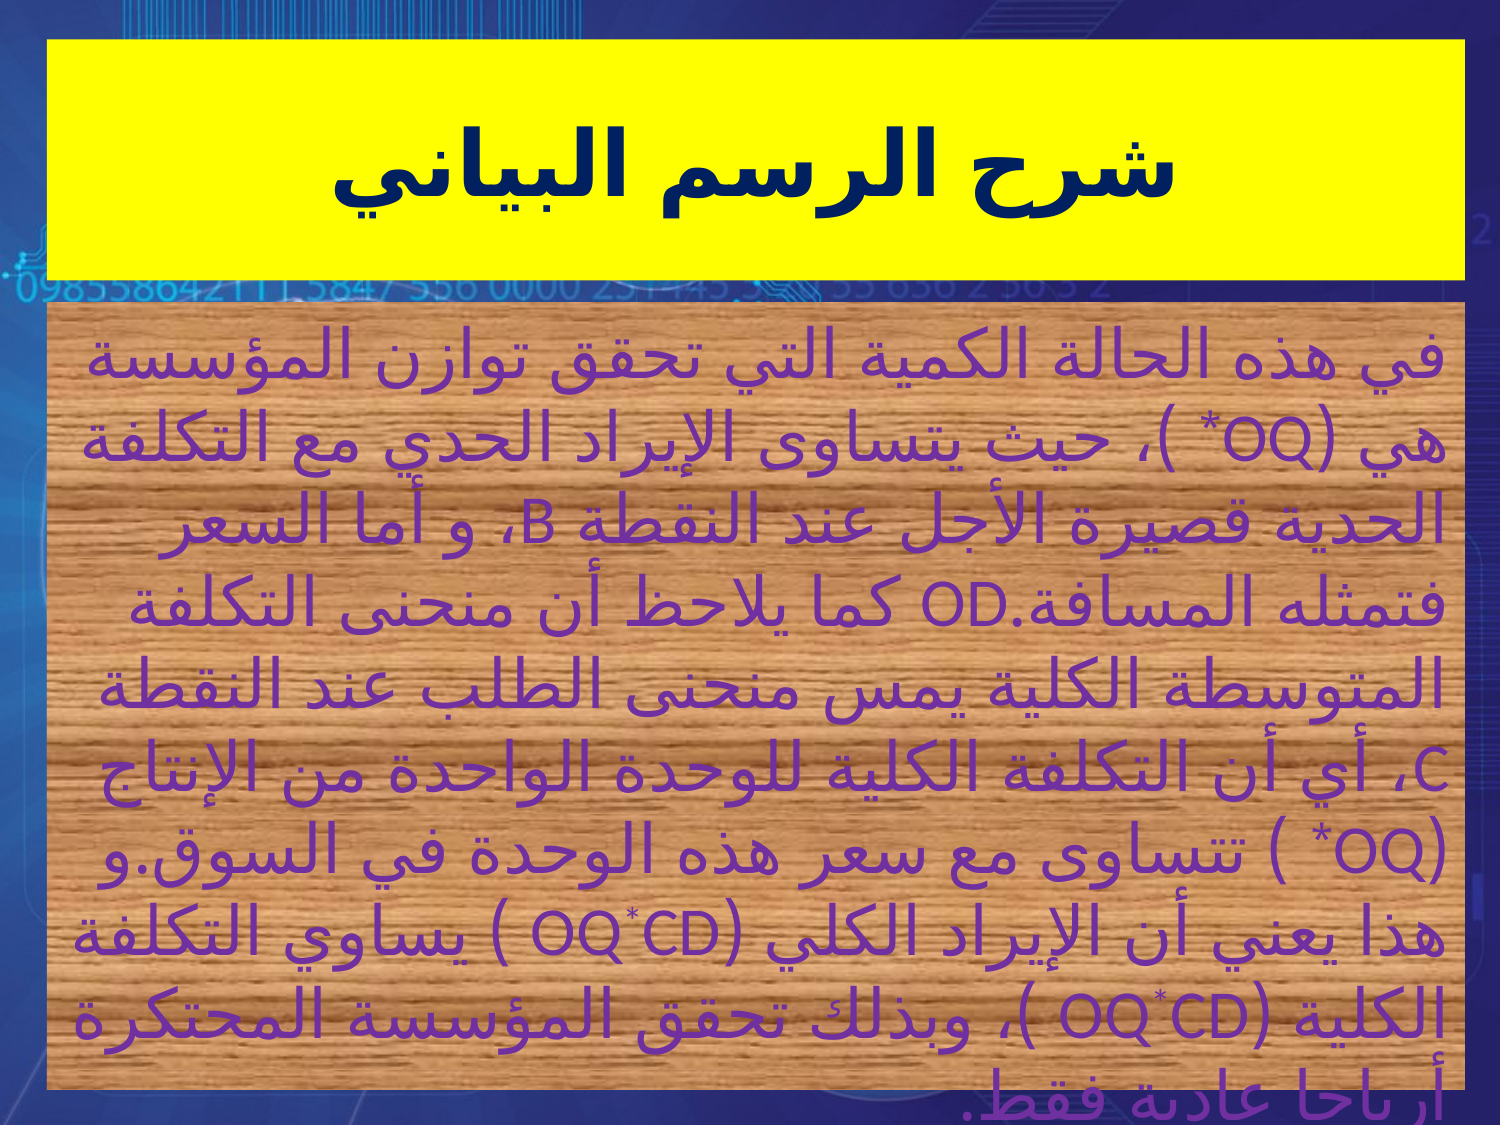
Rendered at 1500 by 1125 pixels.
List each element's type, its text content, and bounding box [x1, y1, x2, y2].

subtitle في هذه الحالة الكمية التي تحقق توازن المؤسسة هي (OQ* )، حيث يتساوى الإيراد الحدي مع التكلفة الحدية قصيرة الأجل عند النقطة B، و أما السعر فتمثله المسافة.OD كما يلاحظ أن منحنى التكلفة المتوسطة الكلية يمس منحنى الطلب عند النقطة C، أي أن التكلفة الكلية للوحدة الواحدة من الإنتاج (OQ* ) تتساوى مع سعر هذه الوحدة في السوق.و هذا يعني أن الإيراد الكلي (OQ*CD ) يساوي التكلفة الكلية (OQ*CD )، وبذلك تحقق المؤسسة المحتكرة أرباحا عادية فقط. [46, 302, 1465, 1090]
title شرح الرسم البياني [46, 39, 1465, 281]
picture [0, 0, 1500, 1125]
